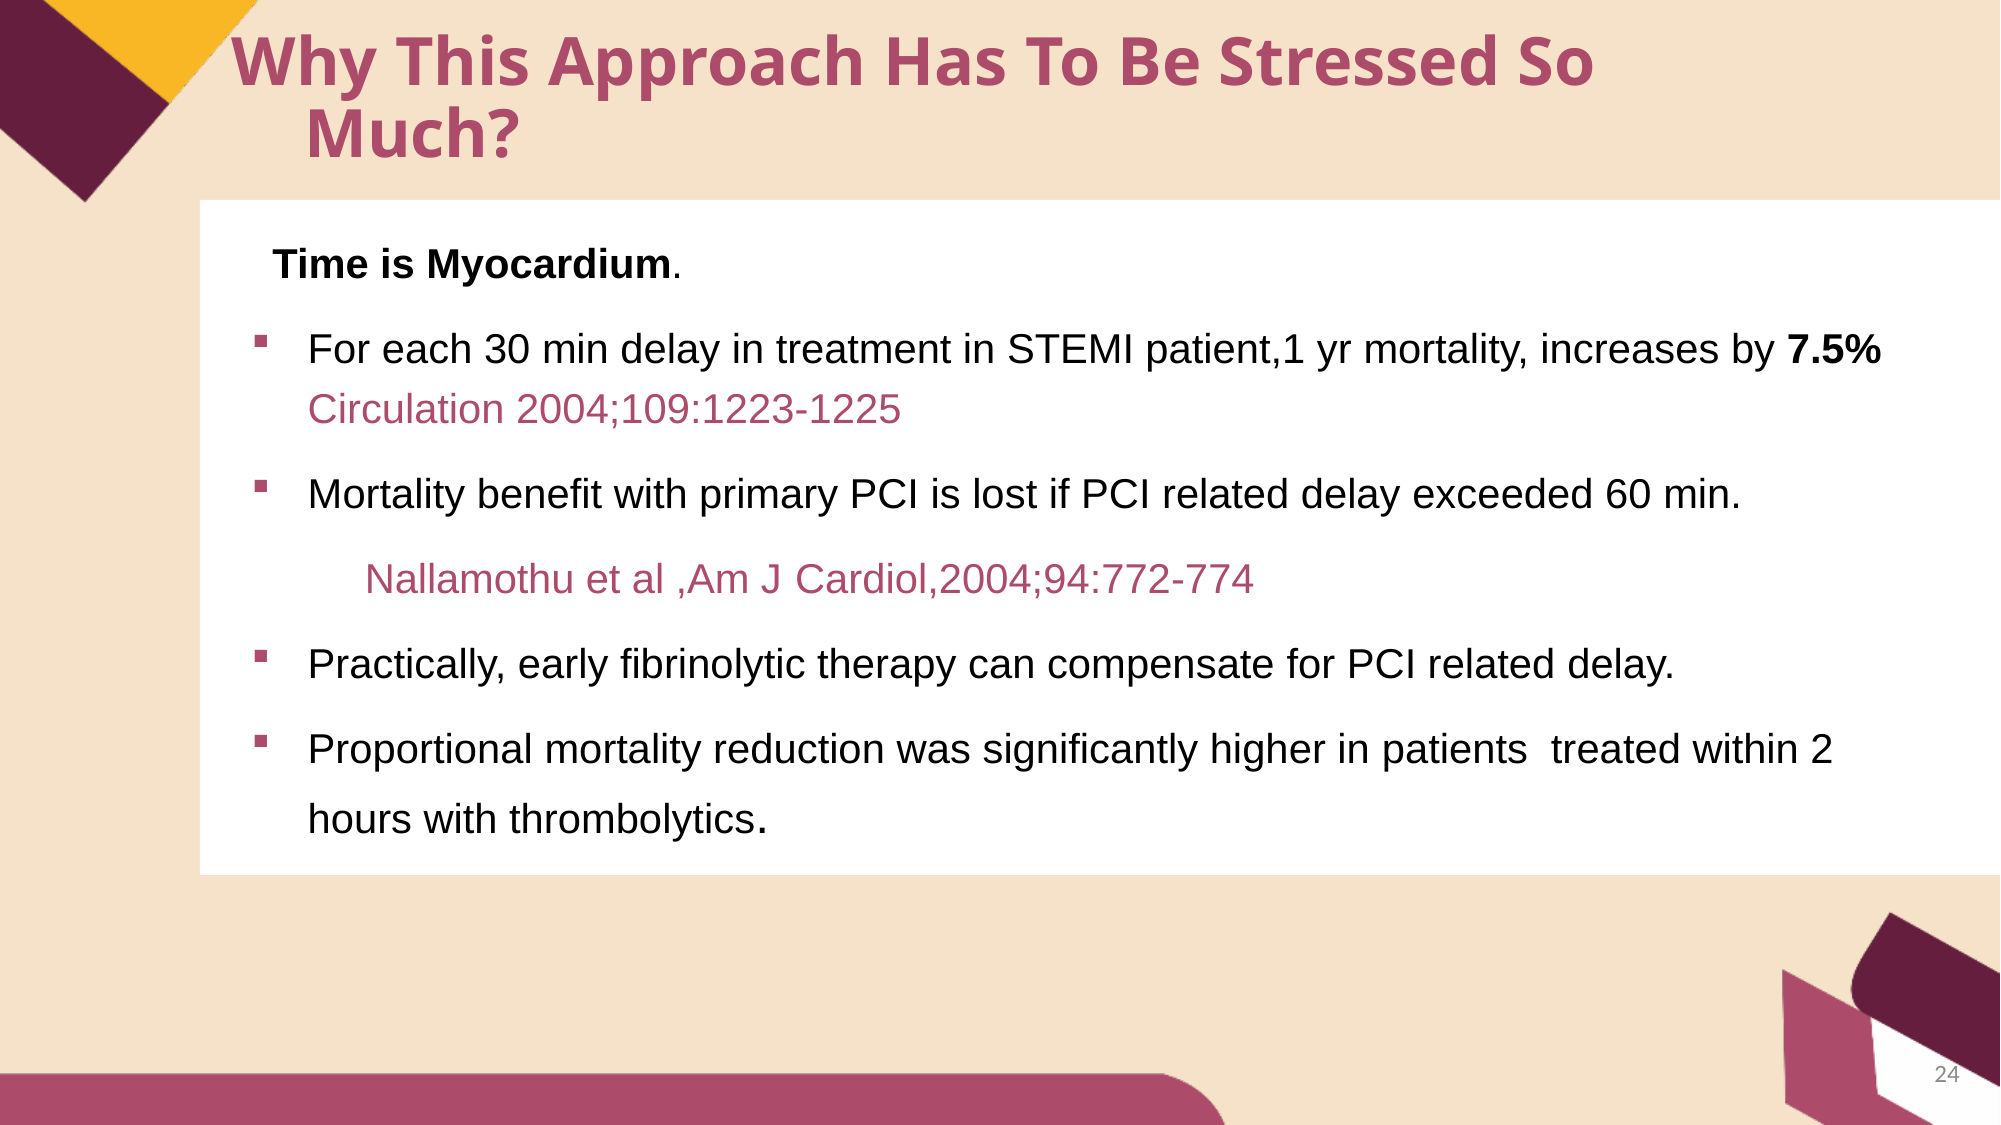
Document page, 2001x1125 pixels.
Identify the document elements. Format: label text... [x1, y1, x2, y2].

text_box [199, 199, 2000, 876]
title Why This Approach Has To Be Stressed So Much? [174, 4, 1812, 195]
picture [0, 0, 2000, 1125]
text_box Time is Myocardium. For each 30 min delay in treatment in STEMI patient,1 yr mortality, increases by 7.5% Circulation 2004;109:1223-1225 Mortality benefit with primary PCI is lost if PCI related delay exceeded 60 min. Nallamothu et al ,Am J Cardiol,2004;94:772-774 Practically, early fibrinolytic therapy can compensate for PCI related delay. Proportional mortality reduction was significantly higher in patients treated within 2 hours with thrombolytics. [249, 224, 1900, 844]
slide_number 24 [1524, 1042, 1975, 1103]
